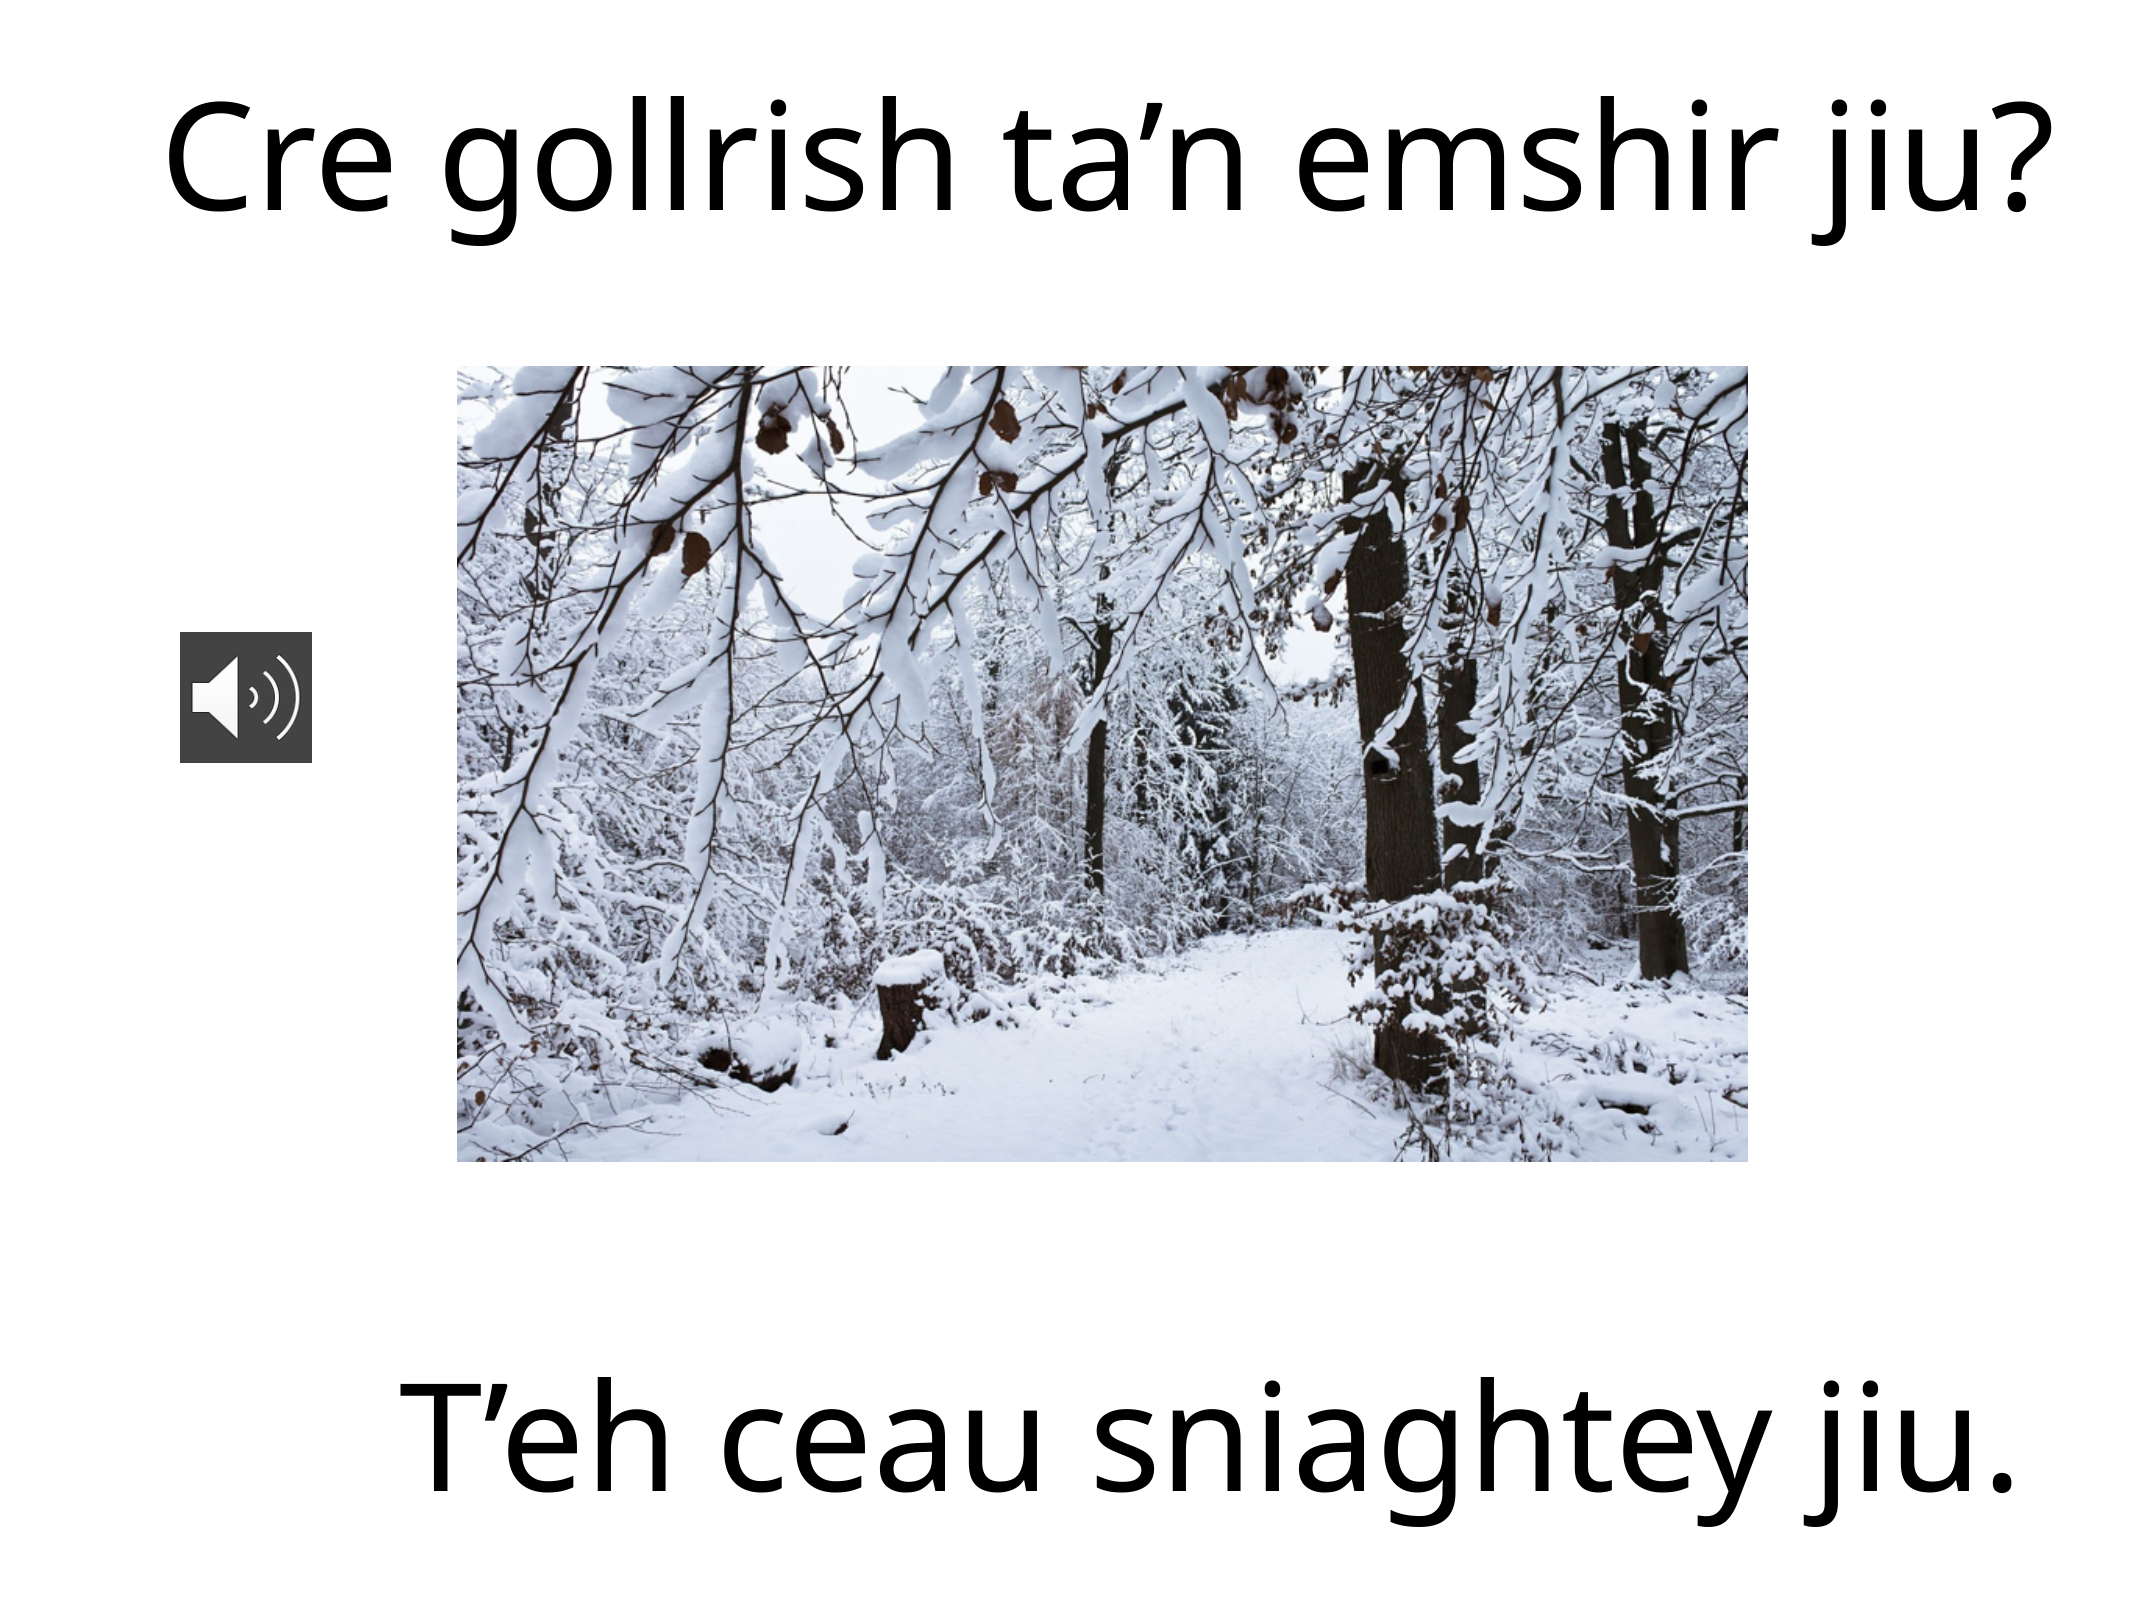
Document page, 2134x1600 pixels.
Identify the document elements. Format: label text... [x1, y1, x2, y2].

picture [457, 366, 1748, 1162]
text_box T’eh ceau sniaghtey jiu. [391, 1332, 2134, 1530]
picture [178, 630, 313, 765]
text_box Cre gollrish ta’n emshir jiu? [152, 51, 2113, 249]
